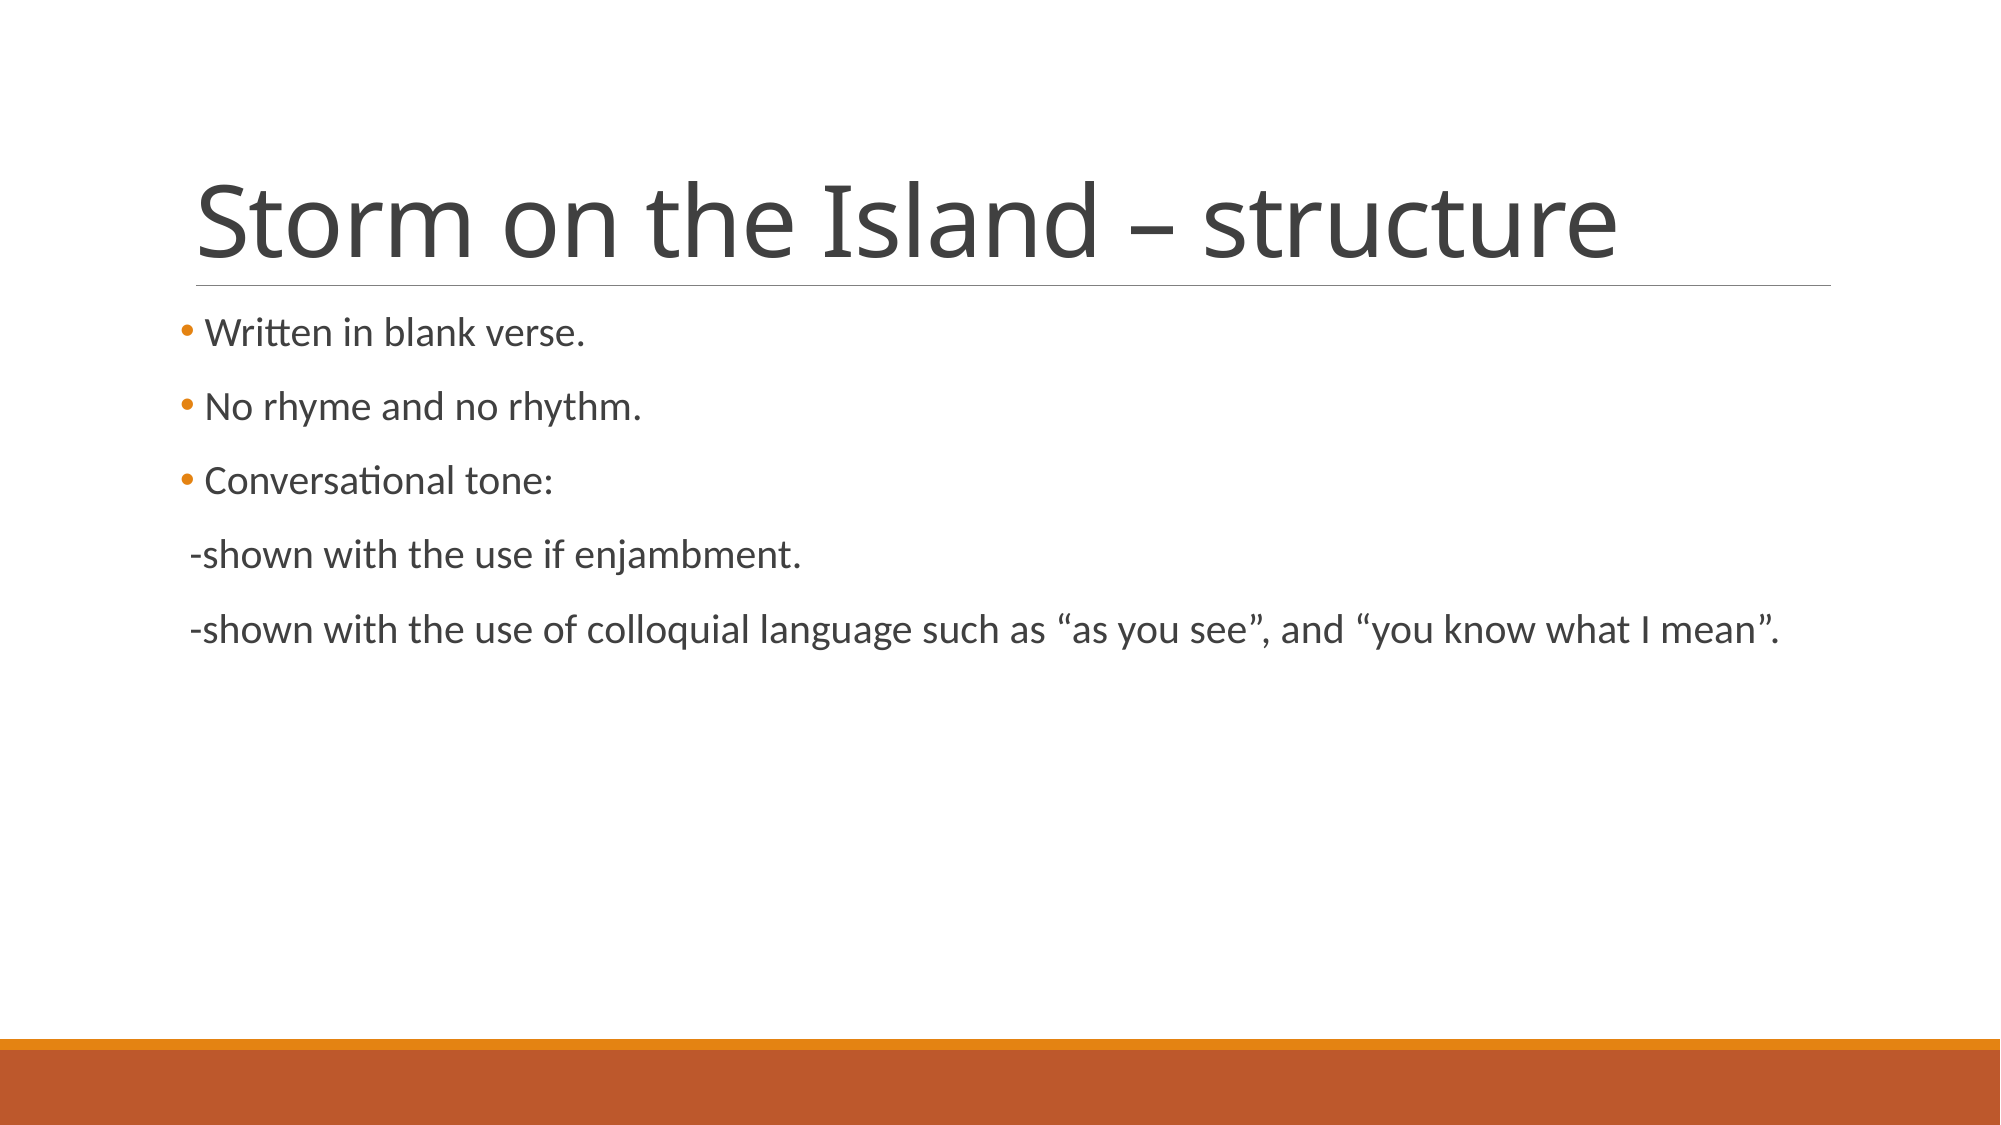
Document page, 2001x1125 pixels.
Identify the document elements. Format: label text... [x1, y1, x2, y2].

title Storm on the Island – structure [180, 47, 1830, 285]
list Written in blank verse. No rhyme and no rhythm. Conversational tone: -shown with the use if enjambment. -shown with the use of colloquial language such as “as you see”, and “you know what I mean”. [180, 302, 1849, 1004]
